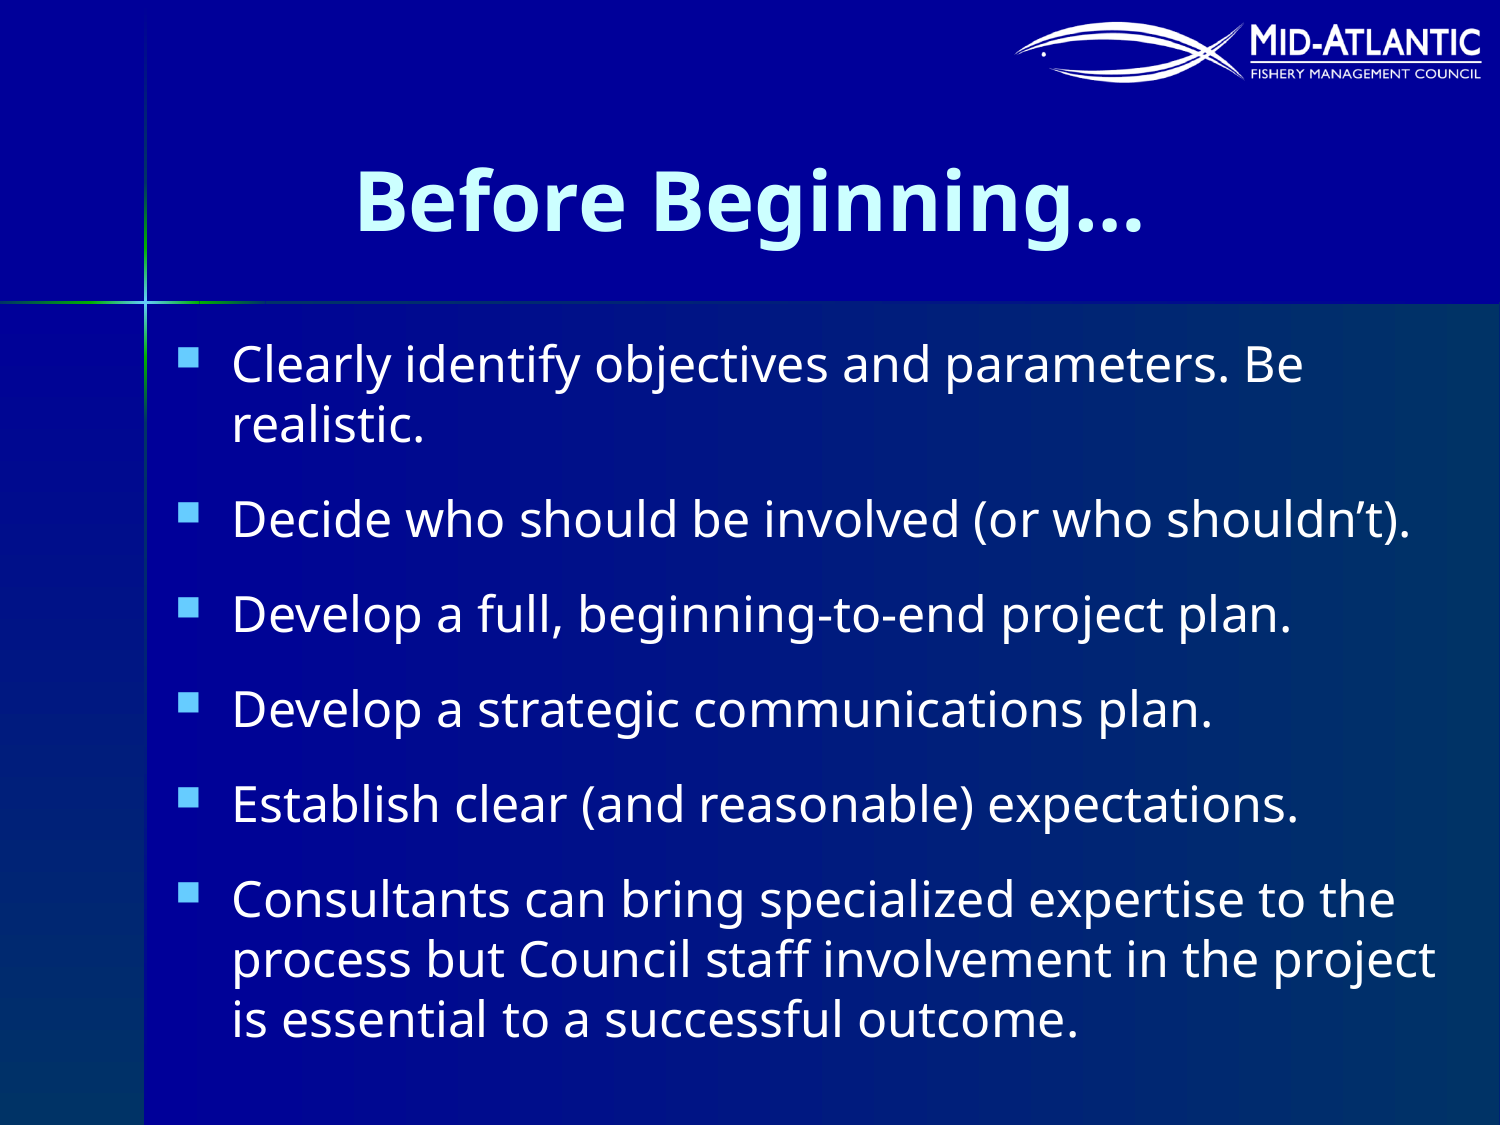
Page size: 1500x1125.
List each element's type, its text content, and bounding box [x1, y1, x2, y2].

picture [1010, 12, 1485, 92]
title Before Beginning… [165, 137, 1335, 258]
list Clearly identify objectives and parameters. Be realistic. Decide who should be involved (or who shouldn’t). Develop a full, beginning-to-end project plan. Develop a strategic communications plan. Establish clear (and reasonable) expectations. Consultants can bring specialized expertise to the process but Council staff involvement in the project is essential to a successful outcome. [160, 324, 1475, 1000]
